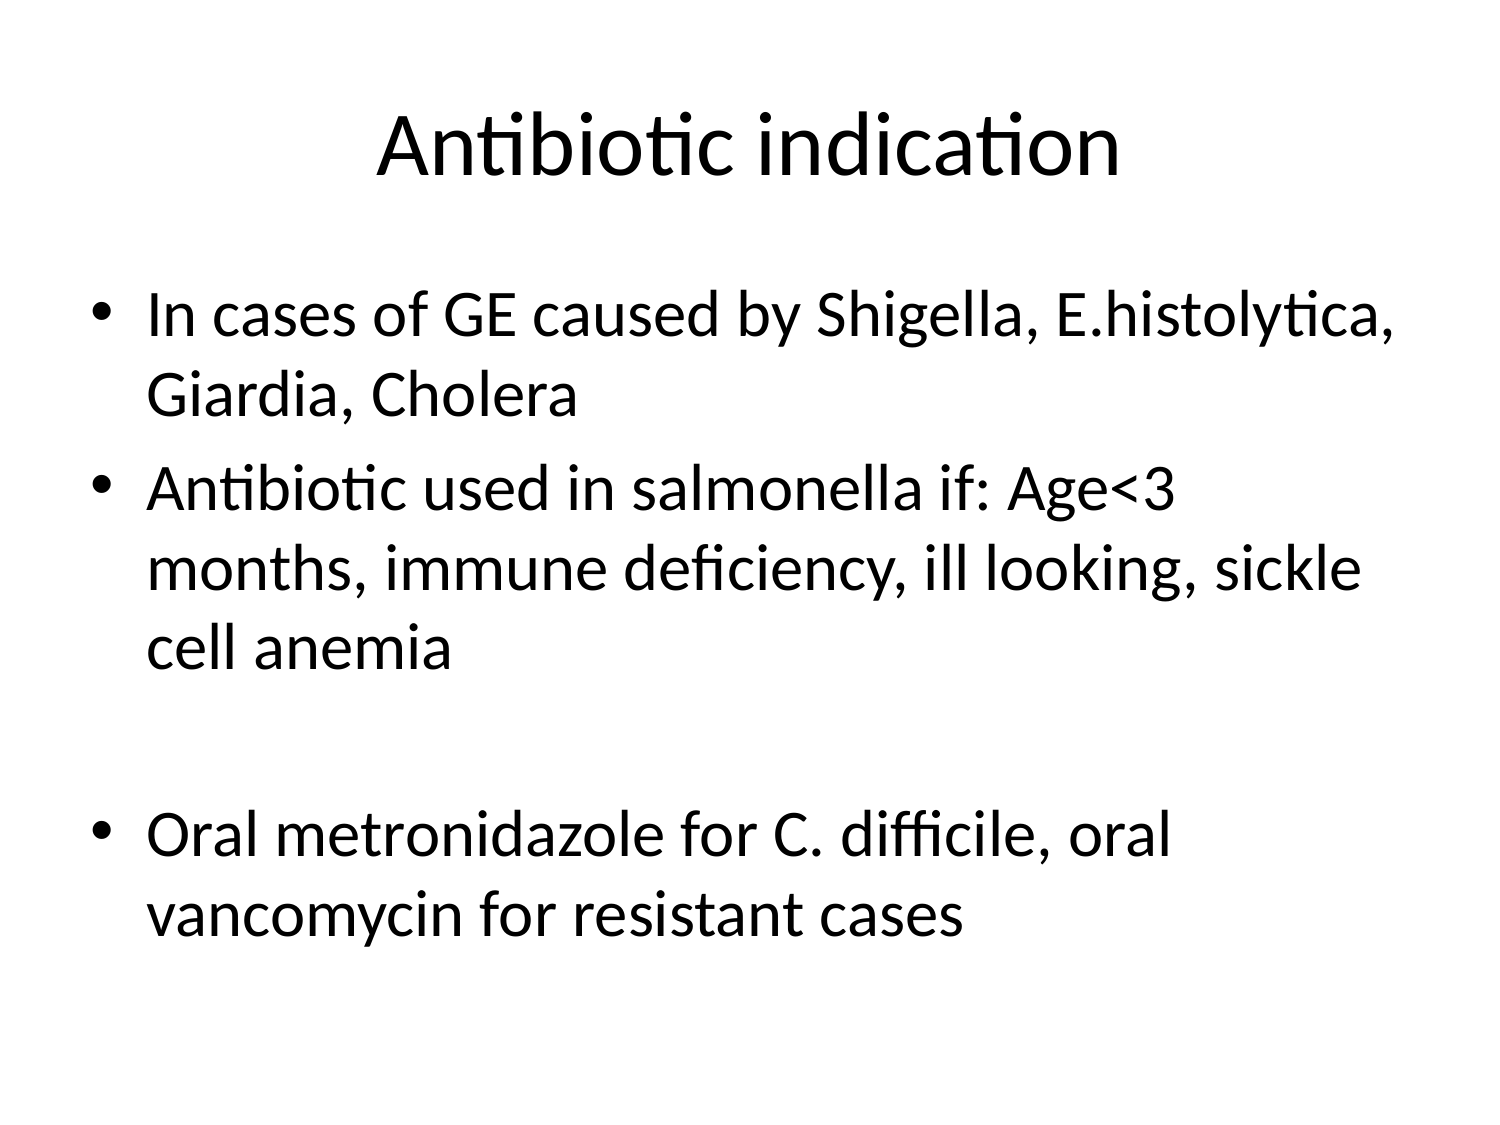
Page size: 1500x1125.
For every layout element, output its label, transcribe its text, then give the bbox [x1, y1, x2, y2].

list In cases of GE caused by Shigella, E.histolytica, Giardia, Cholera Antibiotic used in salmonella if: Age<3 months, immune deficiency, ill looking, sickle cell anemia Oral metronidazole for C. difficile, oral vancomycin for resistant cases [75, 262, 1425, 1005]
title Antibiotic indication [75, 45, 1425, 233]
